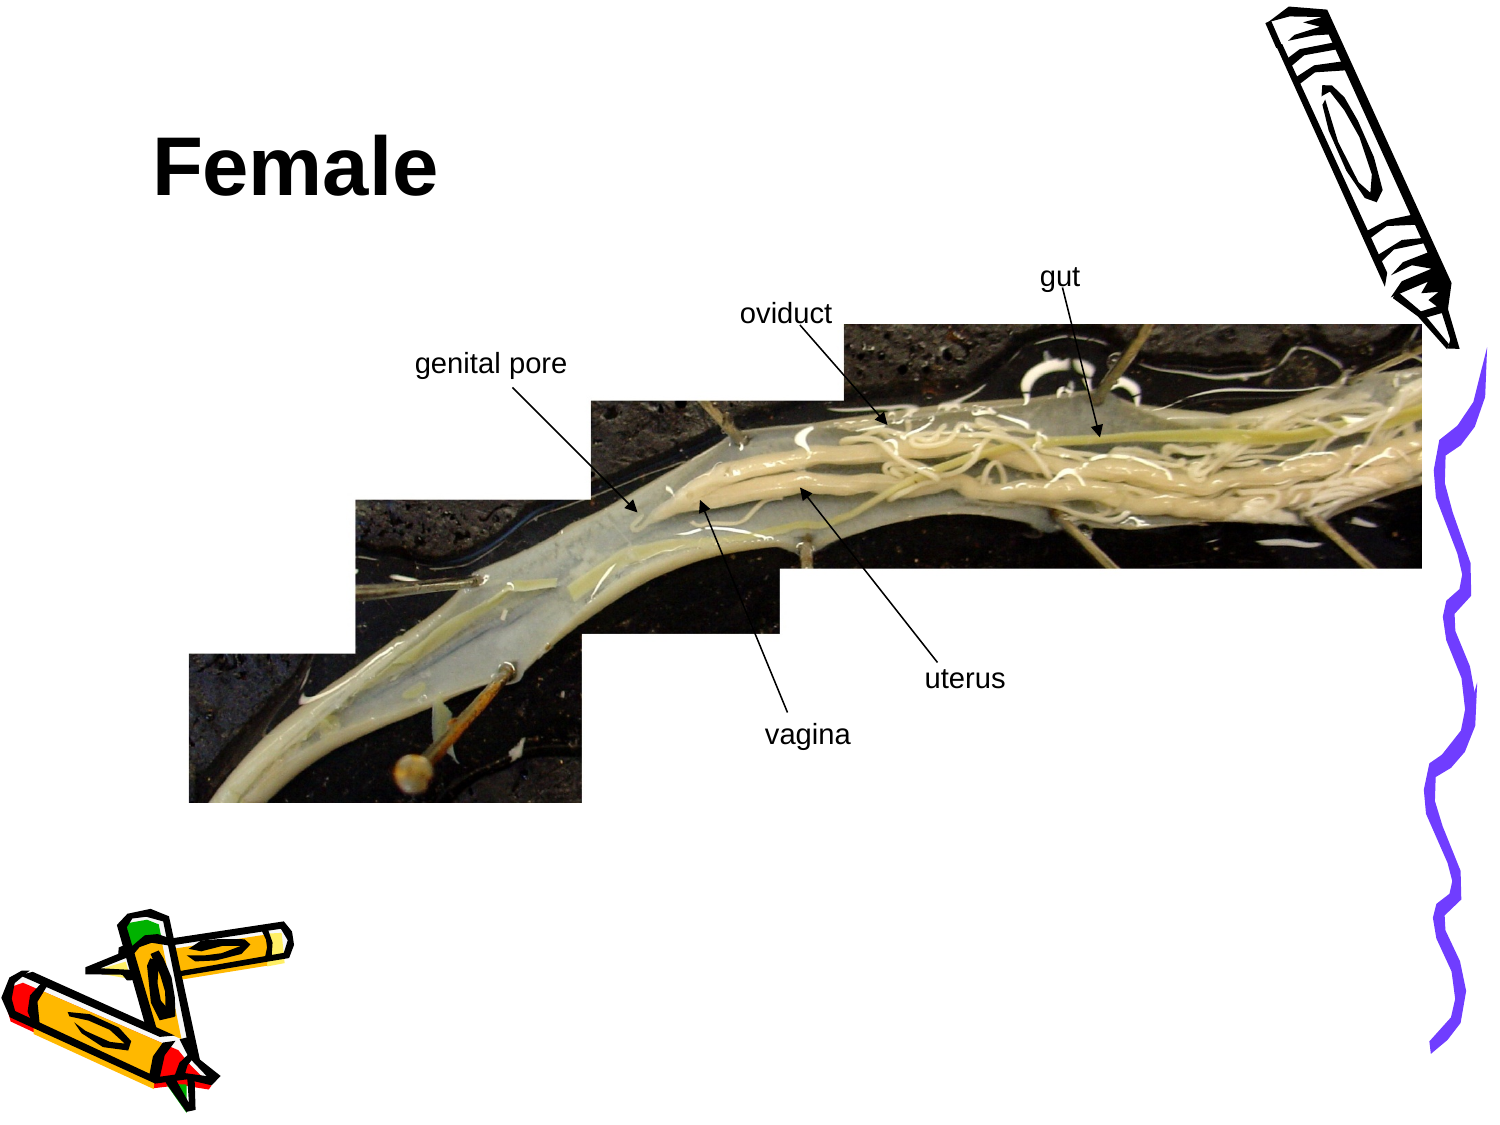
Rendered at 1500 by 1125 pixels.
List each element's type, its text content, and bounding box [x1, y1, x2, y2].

text_box oviduct [725, 287, 848, 323]
text_box gut [1025, 249, 1096, 300]
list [62, 324, 1422, 803]
text_box Female [137, 104, 575, 220]
